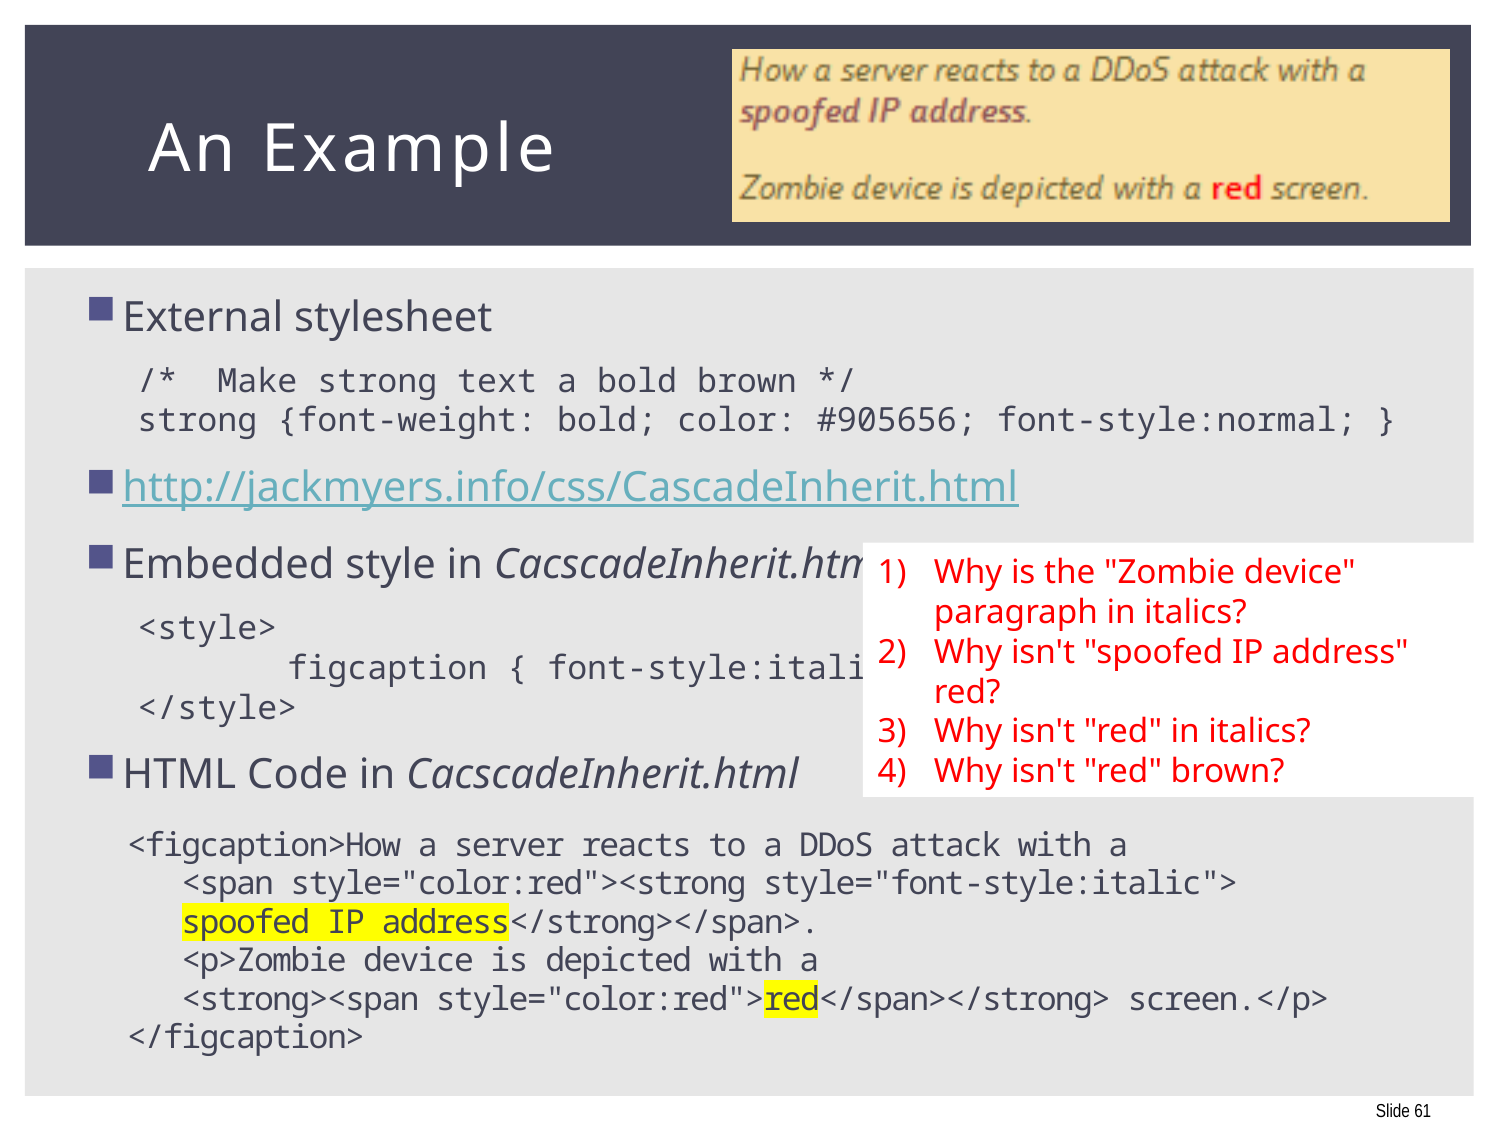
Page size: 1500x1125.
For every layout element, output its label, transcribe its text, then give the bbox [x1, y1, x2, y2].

title An Example [62, 58, 641, 232]
text_box Why is the "Zombie device" paragraph in italics? Why isn't "spoofed IP address" red? Why isn't "red" in italics? Why isn't "red" brown? [862, 542, 1478, 797]
list External stylesheet /* Make strong text a bold brown */ strong {font-weight: bold; color: #905656; font-style:normal; } http://jackmyers.info/css/CascadeInherit.html Embedded style in CacscadeInherit.html <style> figcaption { font-style:italic; } </style> HTML Code in CacscadeInherit.html [62, 281, 1442, 1125]
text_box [89, 825, 1434, 1082]
picture [732, 49, 1450, 223]
